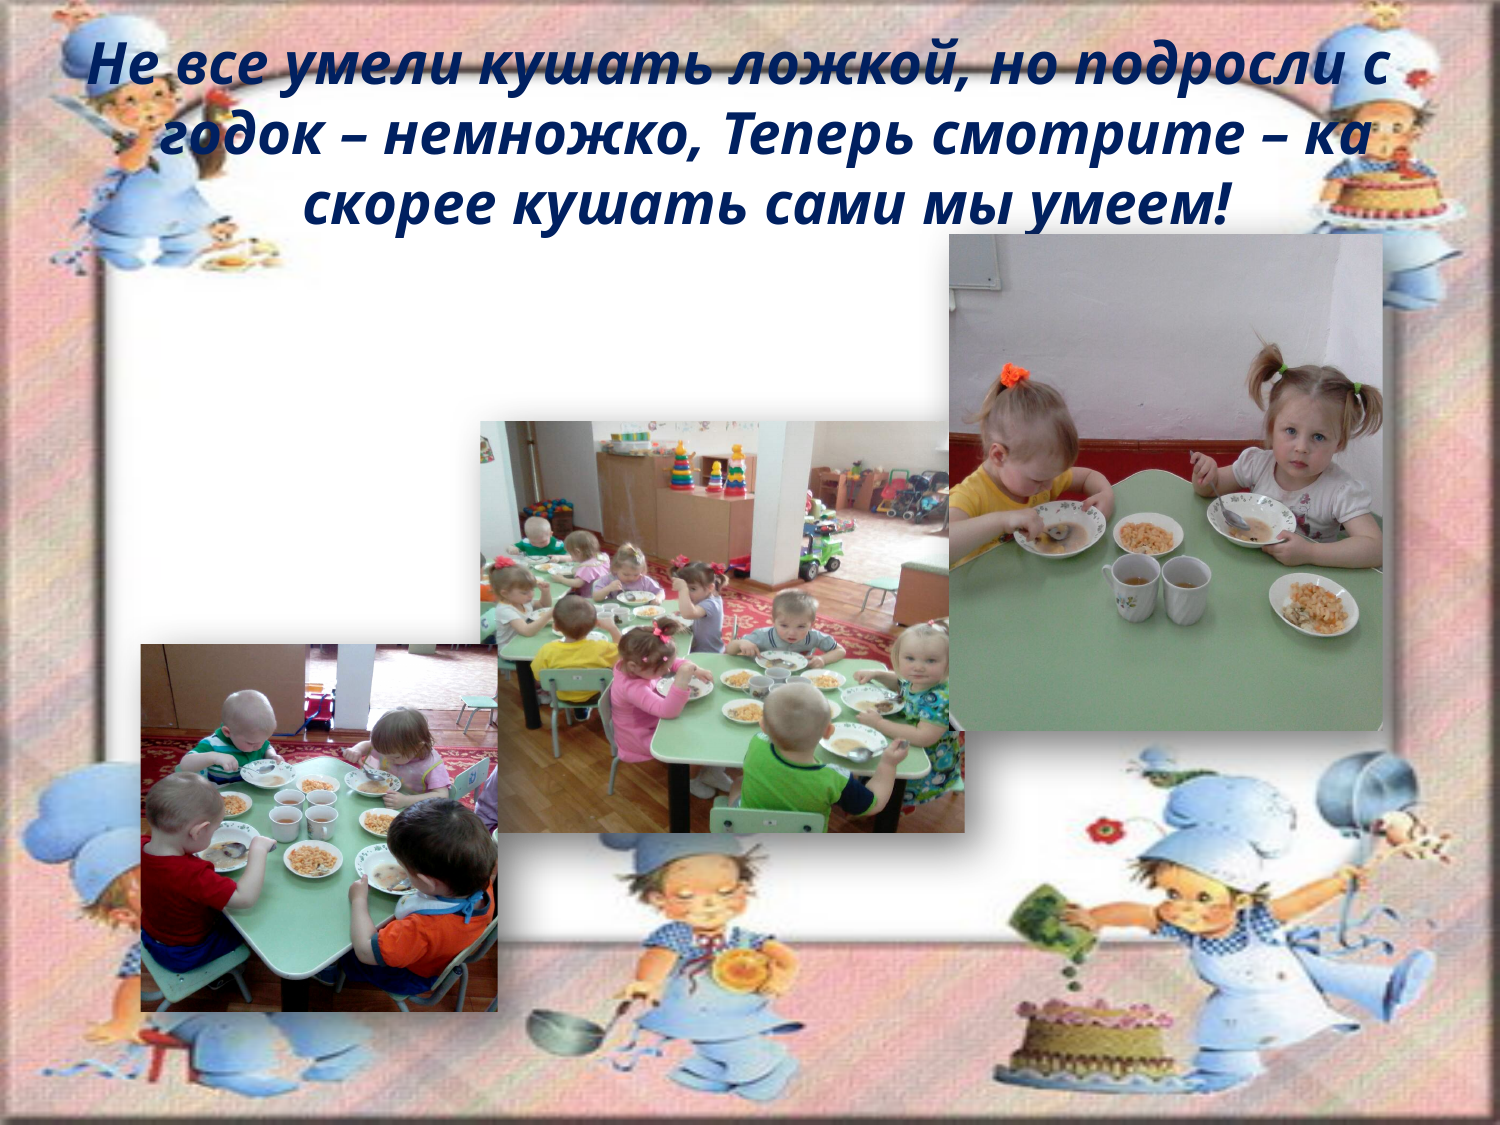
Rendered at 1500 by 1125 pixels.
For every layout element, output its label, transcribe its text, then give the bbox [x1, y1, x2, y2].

picture [0, 0, 1500, 1125]
title Не все умели кушать ложкой, но подросли с годок – немножко, Теперь смотрите – ка скорее кушать сами мы умеем! [53, 30, 1425, 232]
